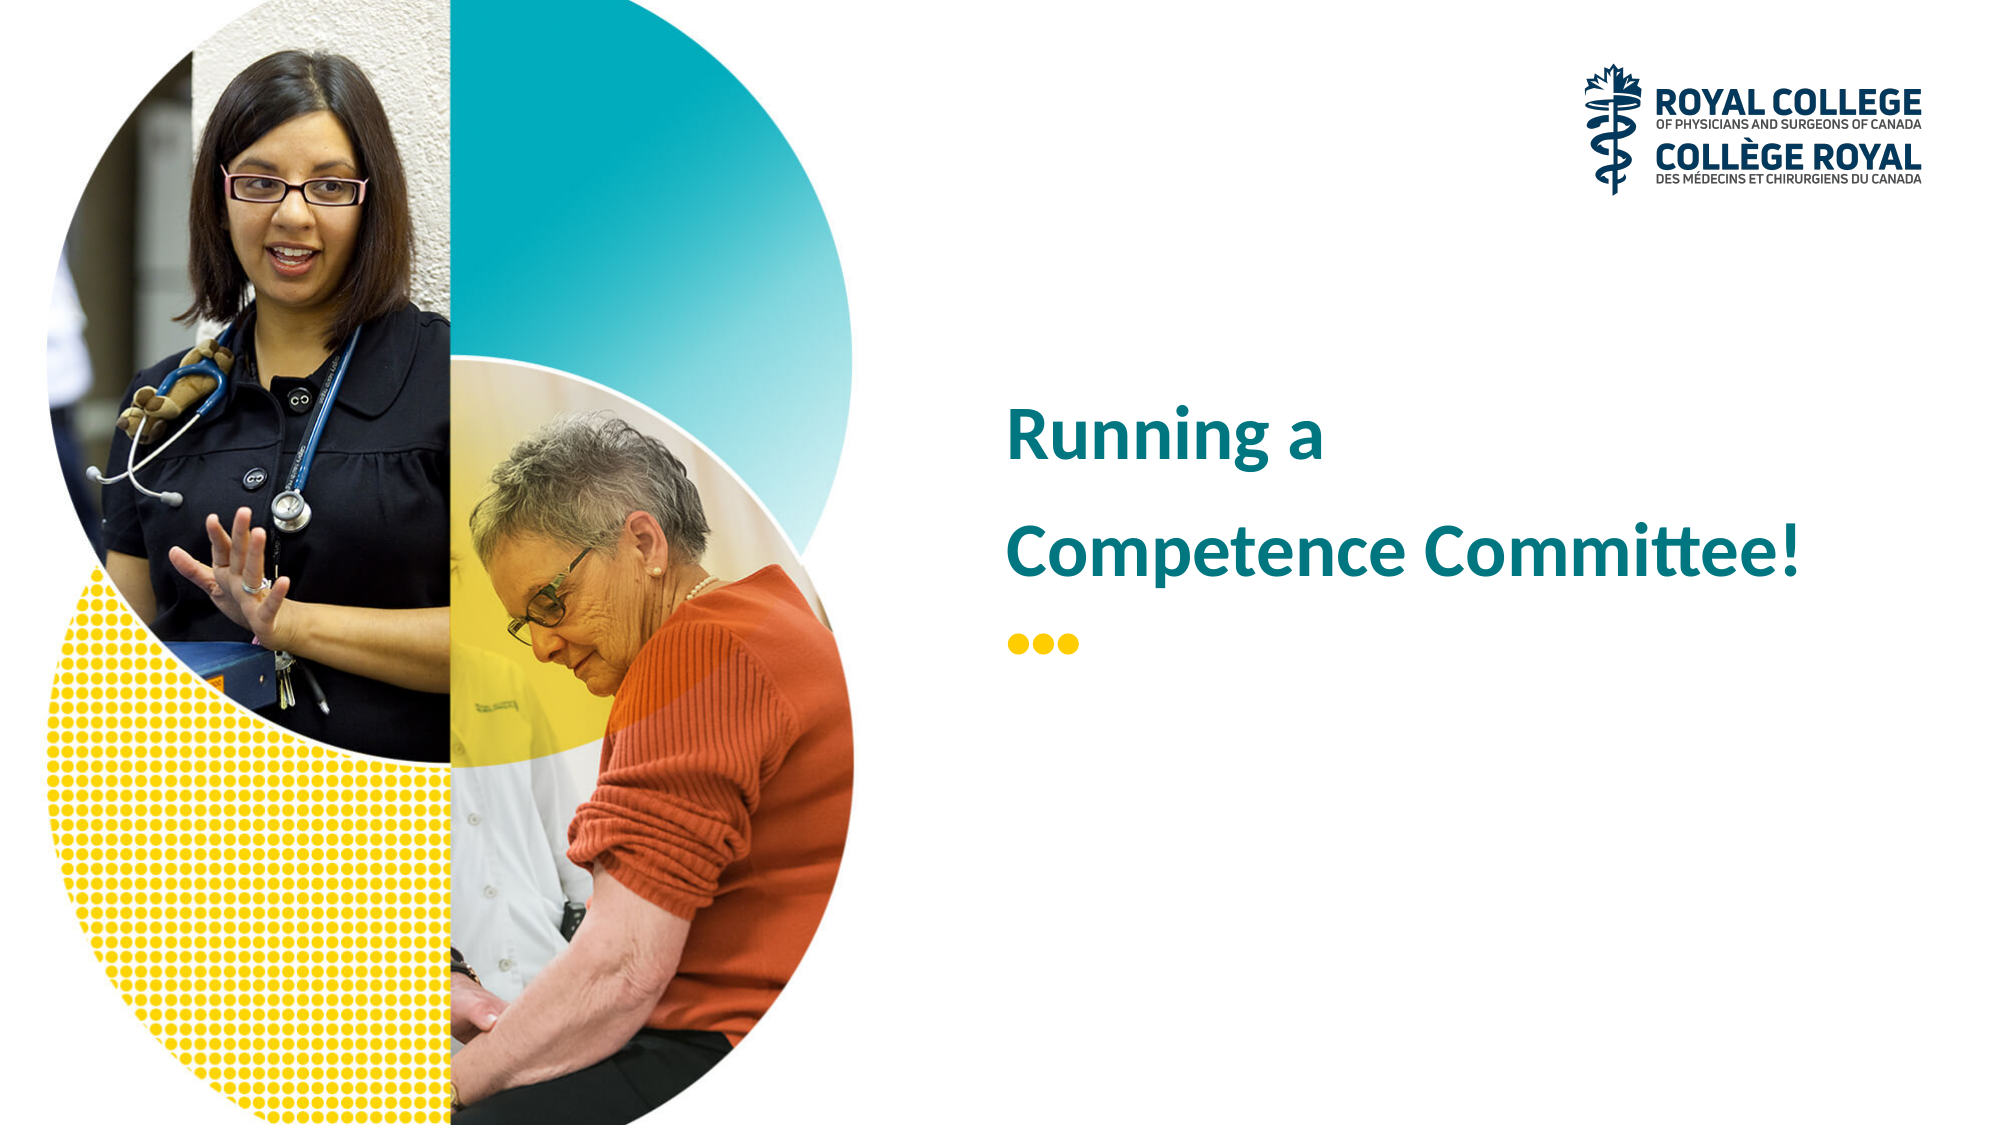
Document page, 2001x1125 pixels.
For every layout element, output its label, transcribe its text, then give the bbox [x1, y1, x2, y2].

picture [0, 0, 901, 1125]
picture [1568, 48, 1938, 211]
subtitle Running a Competence Committee! [991, 385, 1919, 553]
